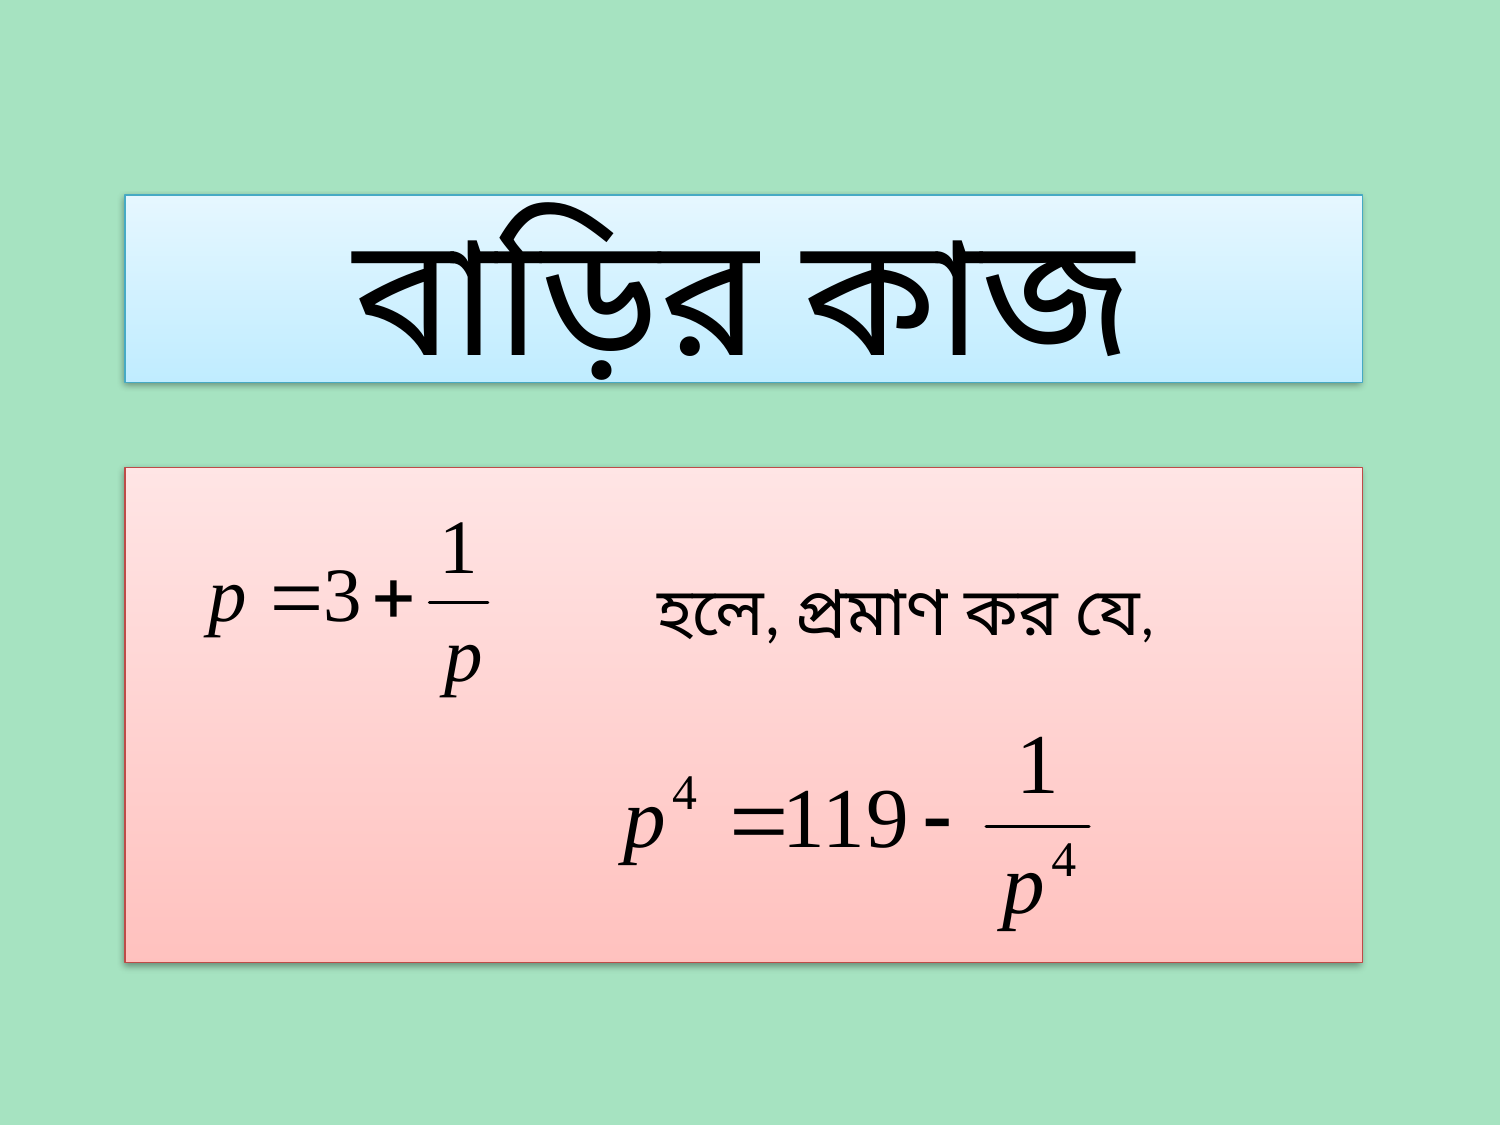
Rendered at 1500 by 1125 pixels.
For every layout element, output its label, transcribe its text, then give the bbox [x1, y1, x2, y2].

title বাড়ির কাজ [124, 194, 1363, 383]
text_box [599, 712, 1105, 948]
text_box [187, 499, 502, 712]
list হলে, প্রমাণ কর যে, [124, 467, 1363, 963]
